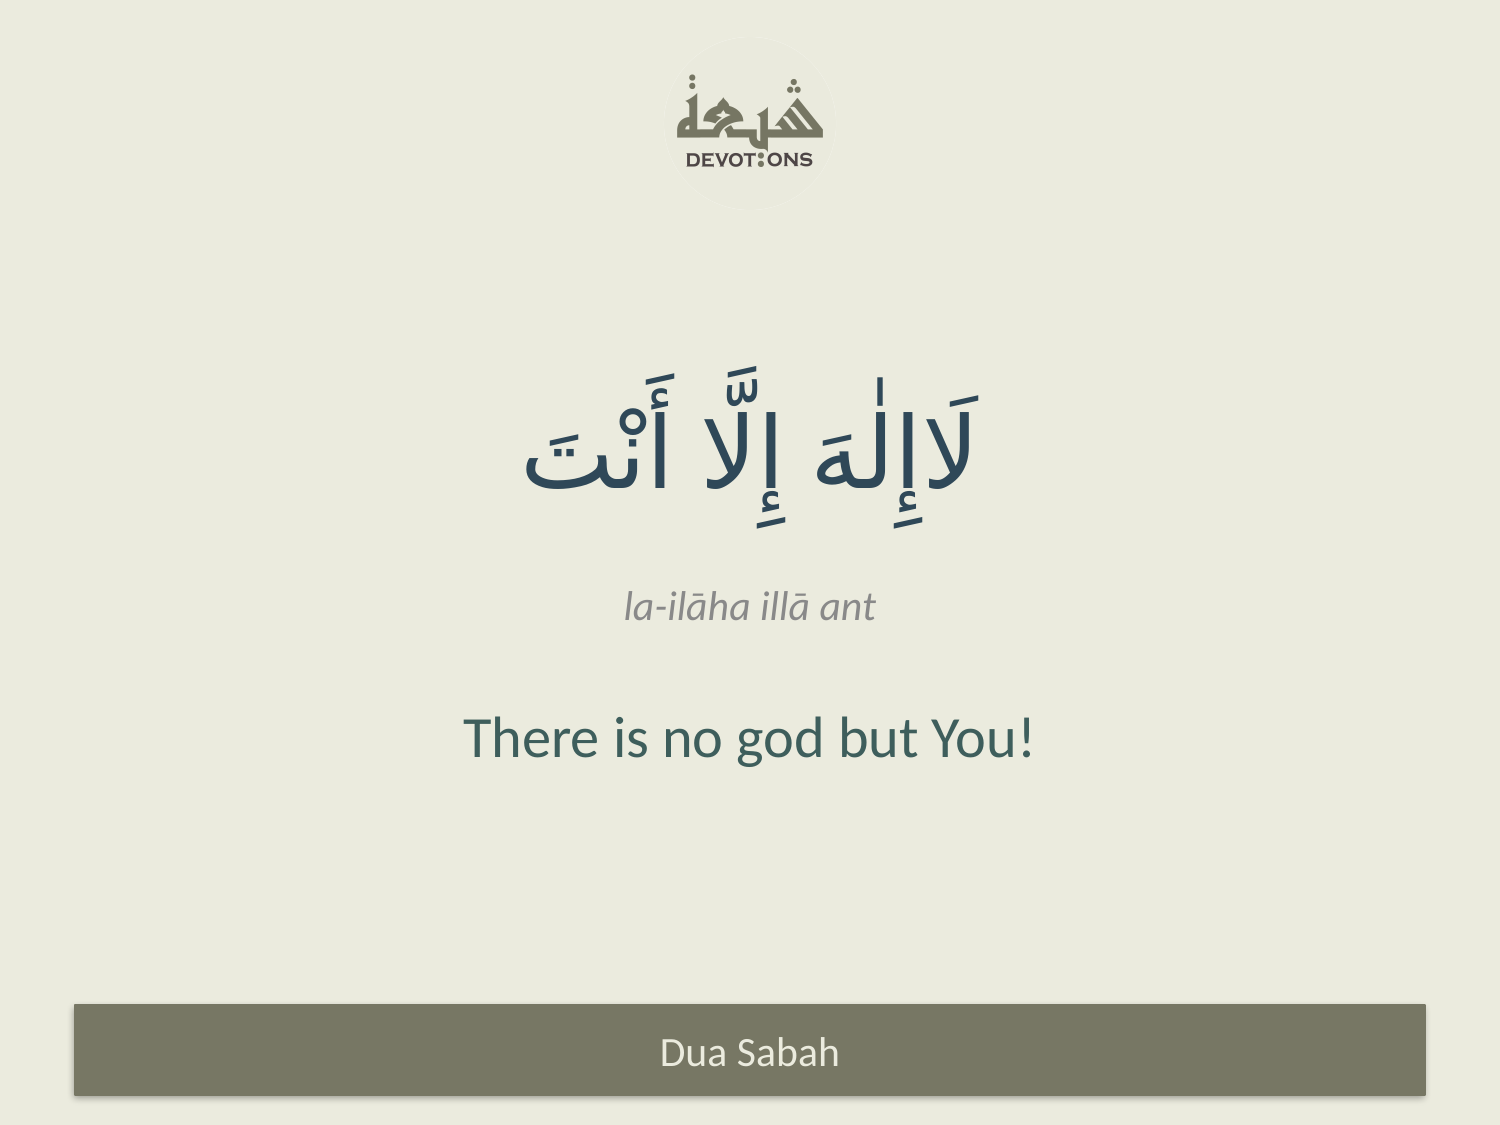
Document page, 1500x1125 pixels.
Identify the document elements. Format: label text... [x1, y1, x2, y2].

text_box [74, 1004, 1426, 1096]
picture [656, 29, 844, 218]
text_box لَاإِلٰهَ إِلَّا أَنْتَ la-ilāha illā ant There is no god but You! [74, 381, 1425, 776]
text_box Dua Sabah [644, 1017, 856, 1083]
